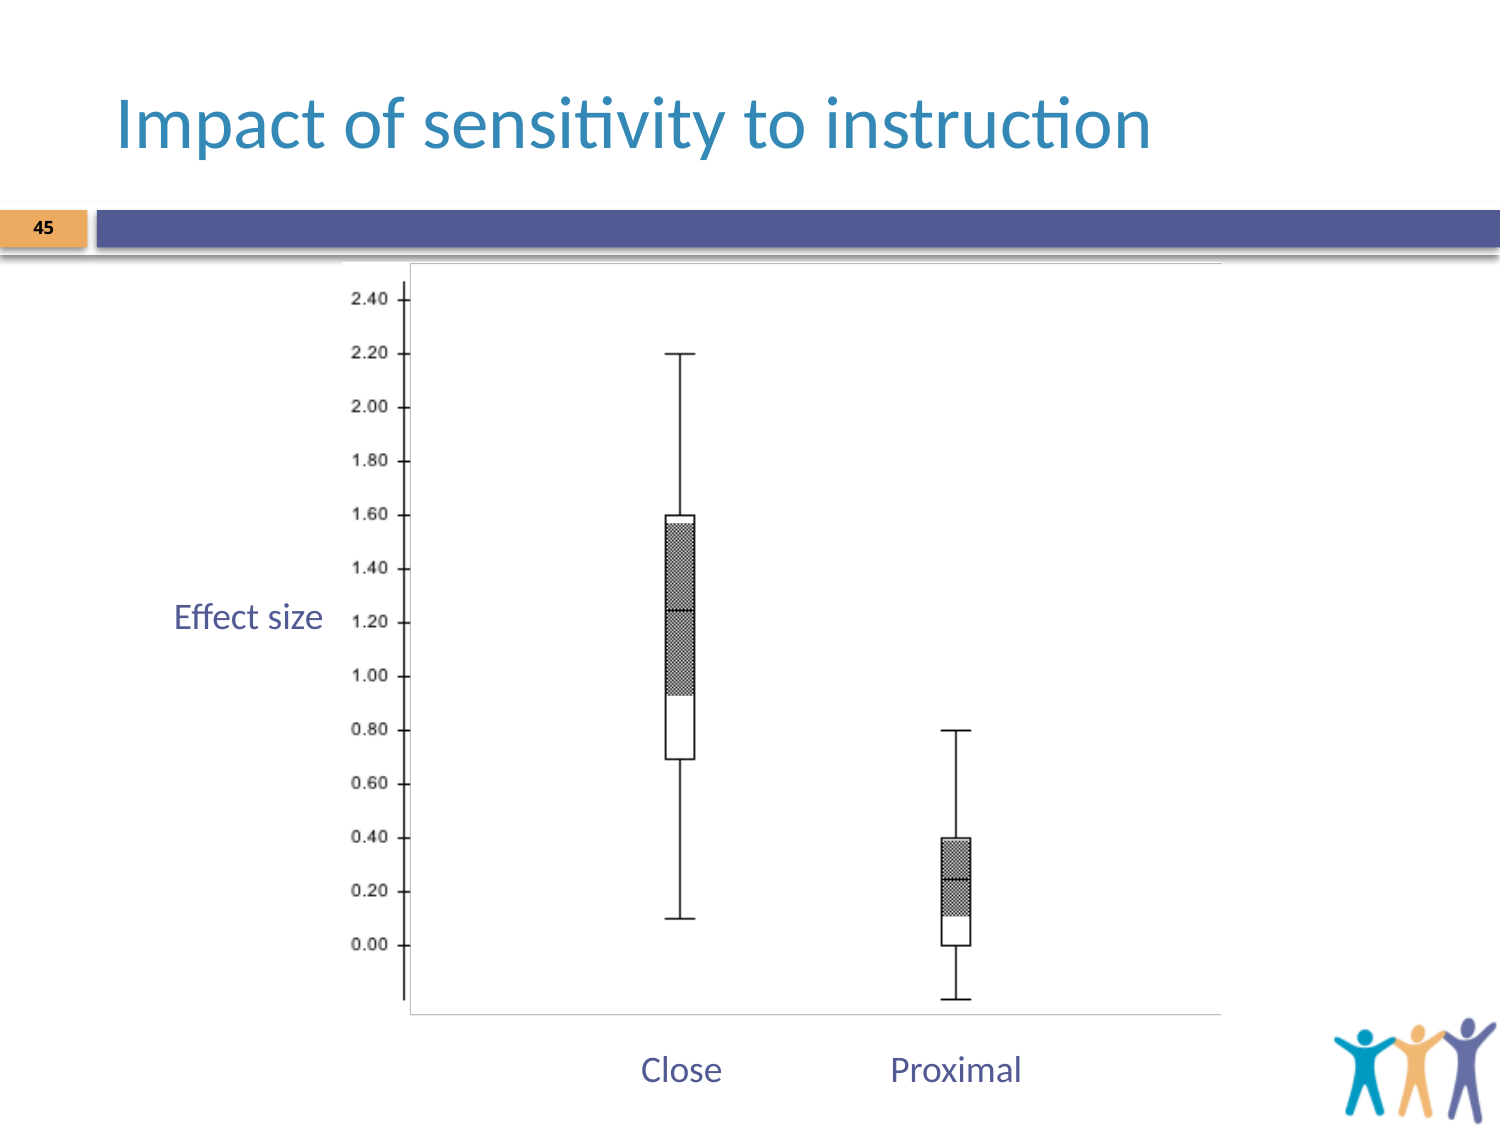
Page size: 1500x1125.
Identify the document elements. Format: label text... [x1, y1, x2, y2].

slide_number 45 [0, 208, 88, 249]
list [341, 262, 1222, 1023]
title Impact of sensitivity to instruction [100, 37, 1438, 200]
text_box Proximal [871, 1037, 1041, 1098]
text_box Close [597, 1037, 767, 1098]
text_box Effect size [159, 584, 335, 645]
